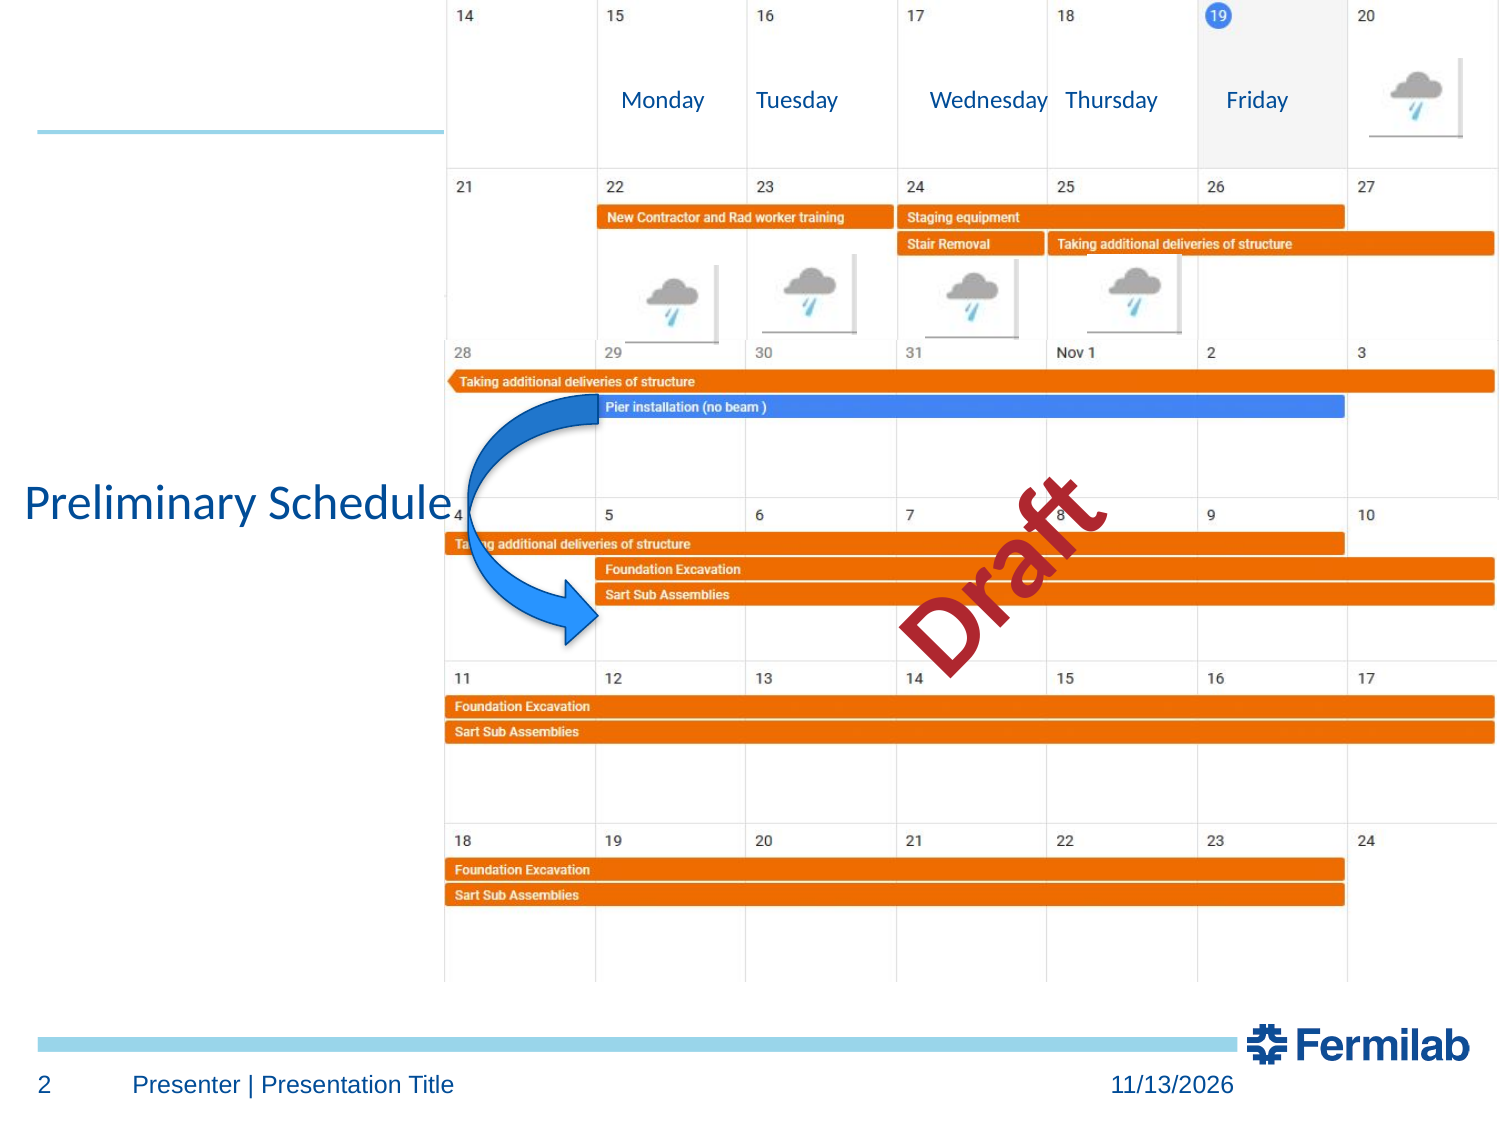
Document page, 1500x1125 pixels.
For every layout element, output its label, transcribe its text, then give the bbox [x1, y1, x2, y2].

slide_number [1058, 1068, 1235, 1109]
text_box Preliminary Schedule [9, 461, 439, 537]
picture [0, 0, 1500, 1125]
picture [1368, 58, 1464, 139]
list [444, 0, 1500, 342]
slide_number 2 [37, 1068, 111, 1109]
picture [1087, 254, 1182, 335]
footer Presenter | Presentation Title [132, 1068, 1014, 1109]
picture [762, 254, 857, 335]
